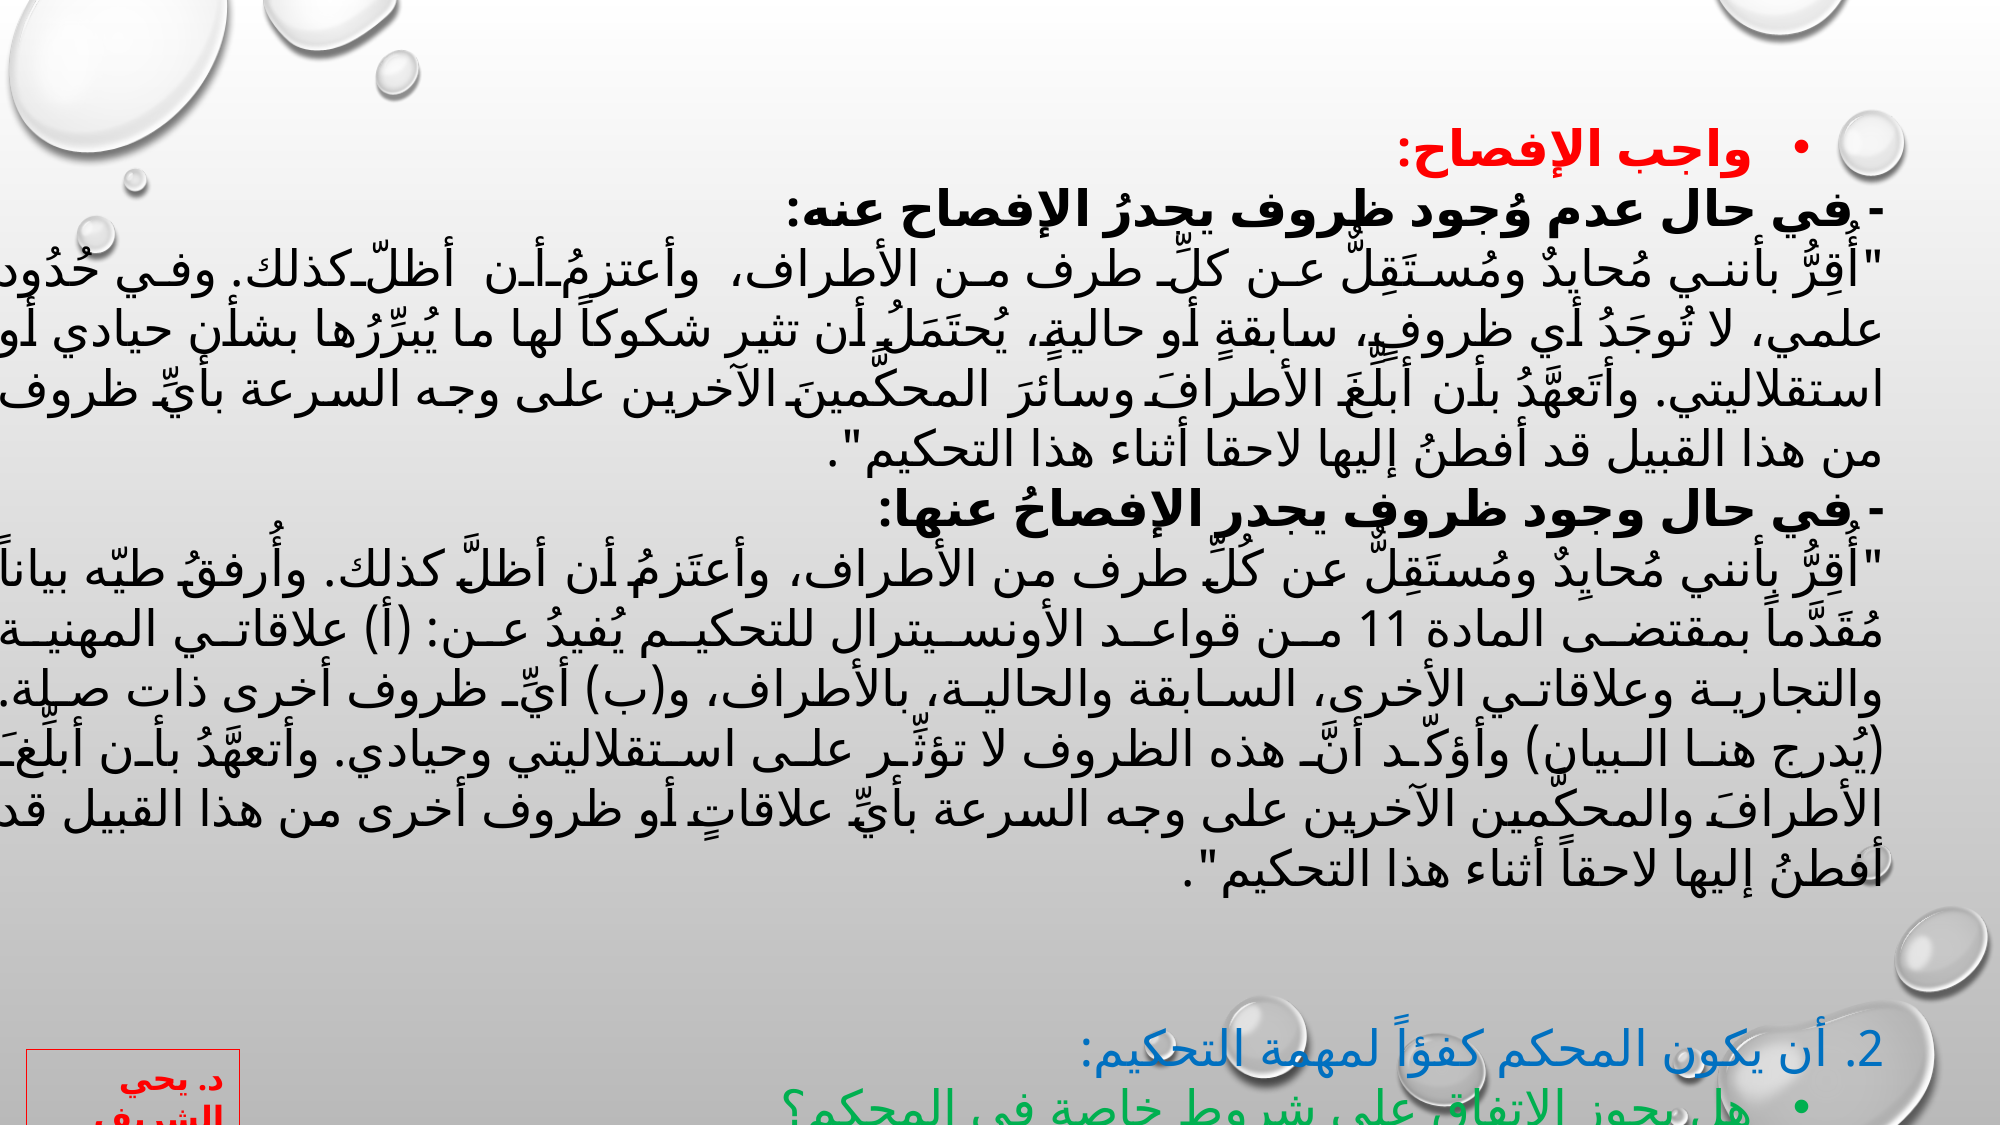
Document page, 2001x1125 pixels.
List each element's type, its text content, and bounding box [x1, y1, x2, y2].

text_box واجب الإفصاح: - في حال عدم وُجود ظروف يجدرُ الإفصاح عنه: "أُقِرُّ بأنني مُحايدٌ ومُستَقِلٌّ عن كلِّ طرف من الأطراف، وأعتزمُ أن أظلّ كذلك. وفي حُدُود علمي، لا تُوجَدُ أي ظروفٍ، سابقةٍ أو حاليةٍ، يُحتَمَلُ أن تثير شكوكاً لها ما يُبرِّرُها بشأن حيادي أو استقلاليتي. وأتَعهَّدُ بأن أبلِّغَ الأطرافَ وسائرَ المحكَّمينَ الآخرين على وجه السرعة بأيِّ ظروف من هذا القبيل قد أفطنُ إليها لاحقا أثناء هذا التحكيم". - في حال وجود ظروف يجدر الإفصاحُ عنها: "أُقِرُّ بأنني مُحايِدٌ ومُستَقِلٌّ عن كُلِّ طرف من الأطراف، وأعتَزمُ أن أظلَّ كذلك. وأُرفقُ طيّه بياناً مُقَدَّماً بمقتضى المادة 11 من قواعد الأونسيترال للتحكيم يُفيدُ عن: (أ) علاقاتي المهنية والتجارية وعلاقاتي الأخرى، السابقة والحالية، بالأطراف، و(ب) أيِّ ظروف أخرى ذات صلة. (يُدرج هنا البيان) وأؤكّد أنَّ هذه الظروف لا تؤثِّر على استقلاليتي وحيادي. وأتعهَّدُ بأن أبلِّغَ الأطرافَ والمحكَّمين الآخرين على وجه السرعة بأيِّ علاقاتٍ أو ظروف أخرى من هذا القبيل قد أفطنُ إليها لاحقاً أثناء هذا التحكيم". أن يكون المحكم كفؤاً لمهمة التحكيم: هل يجوز الاتفاق على شروط خاصة في المحكم؟ [0, 108, 1900, 1125]
picture [0, 0, 2000, 1125]
